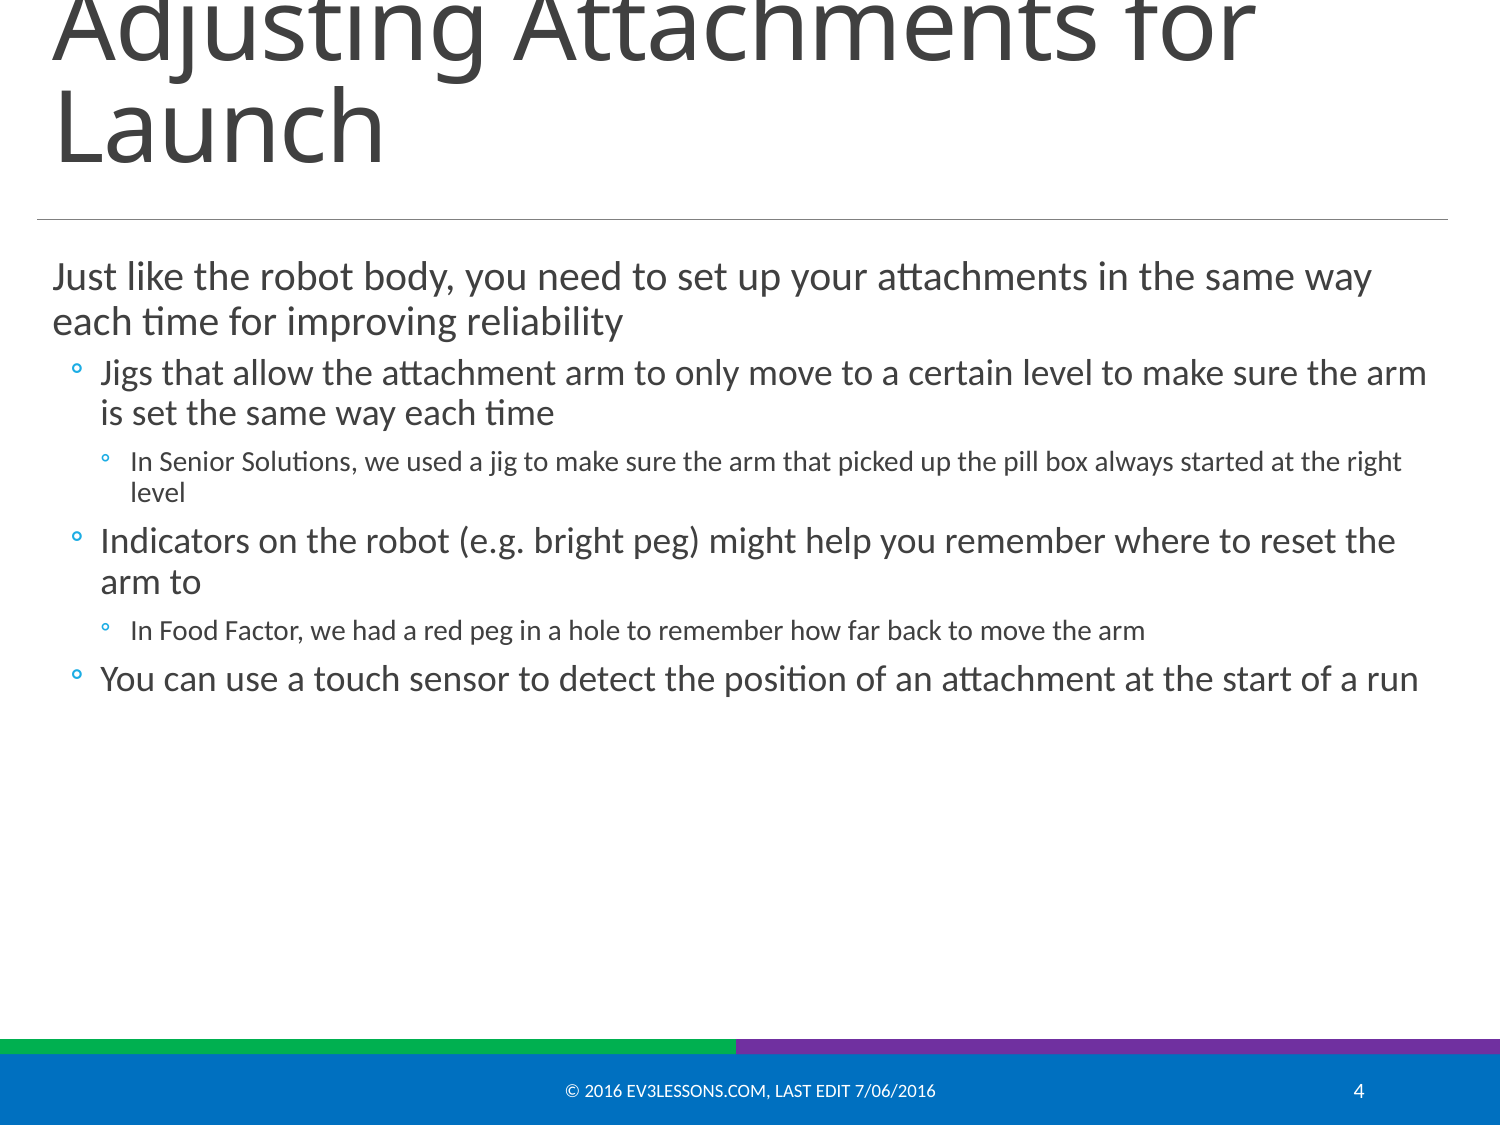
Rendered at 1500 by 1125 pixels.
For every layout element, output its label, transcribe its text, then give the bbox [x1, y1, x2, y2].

slide_number 4 [1218, 1059, 1380, 1120]
footer © 2016 EV3Lessons.com, Last edit 7/06/2016 [453, 1059, 1047, 1120]
list Just like the robot body, you need to set up your attachments in the same way each time for improving reliability Jigs that allow the attachment arm to only move to a certain level to make sure the arm is set the same way each time In Senior Solutions, we used a jig to make sure the arm that picked up the pill box always started at the right level Indicators on the robot (e.g. bright peg) might help you remember where to reset the arm to In Food Factor, we had a red peg in a hole to remember how far back to move the arm You can use a touch sensor to detect the position of an attachment at the start of a run [37, 246, 1448, 1011]
title Adjusting Attachments for Launch [37, 47, 1448, 191]
